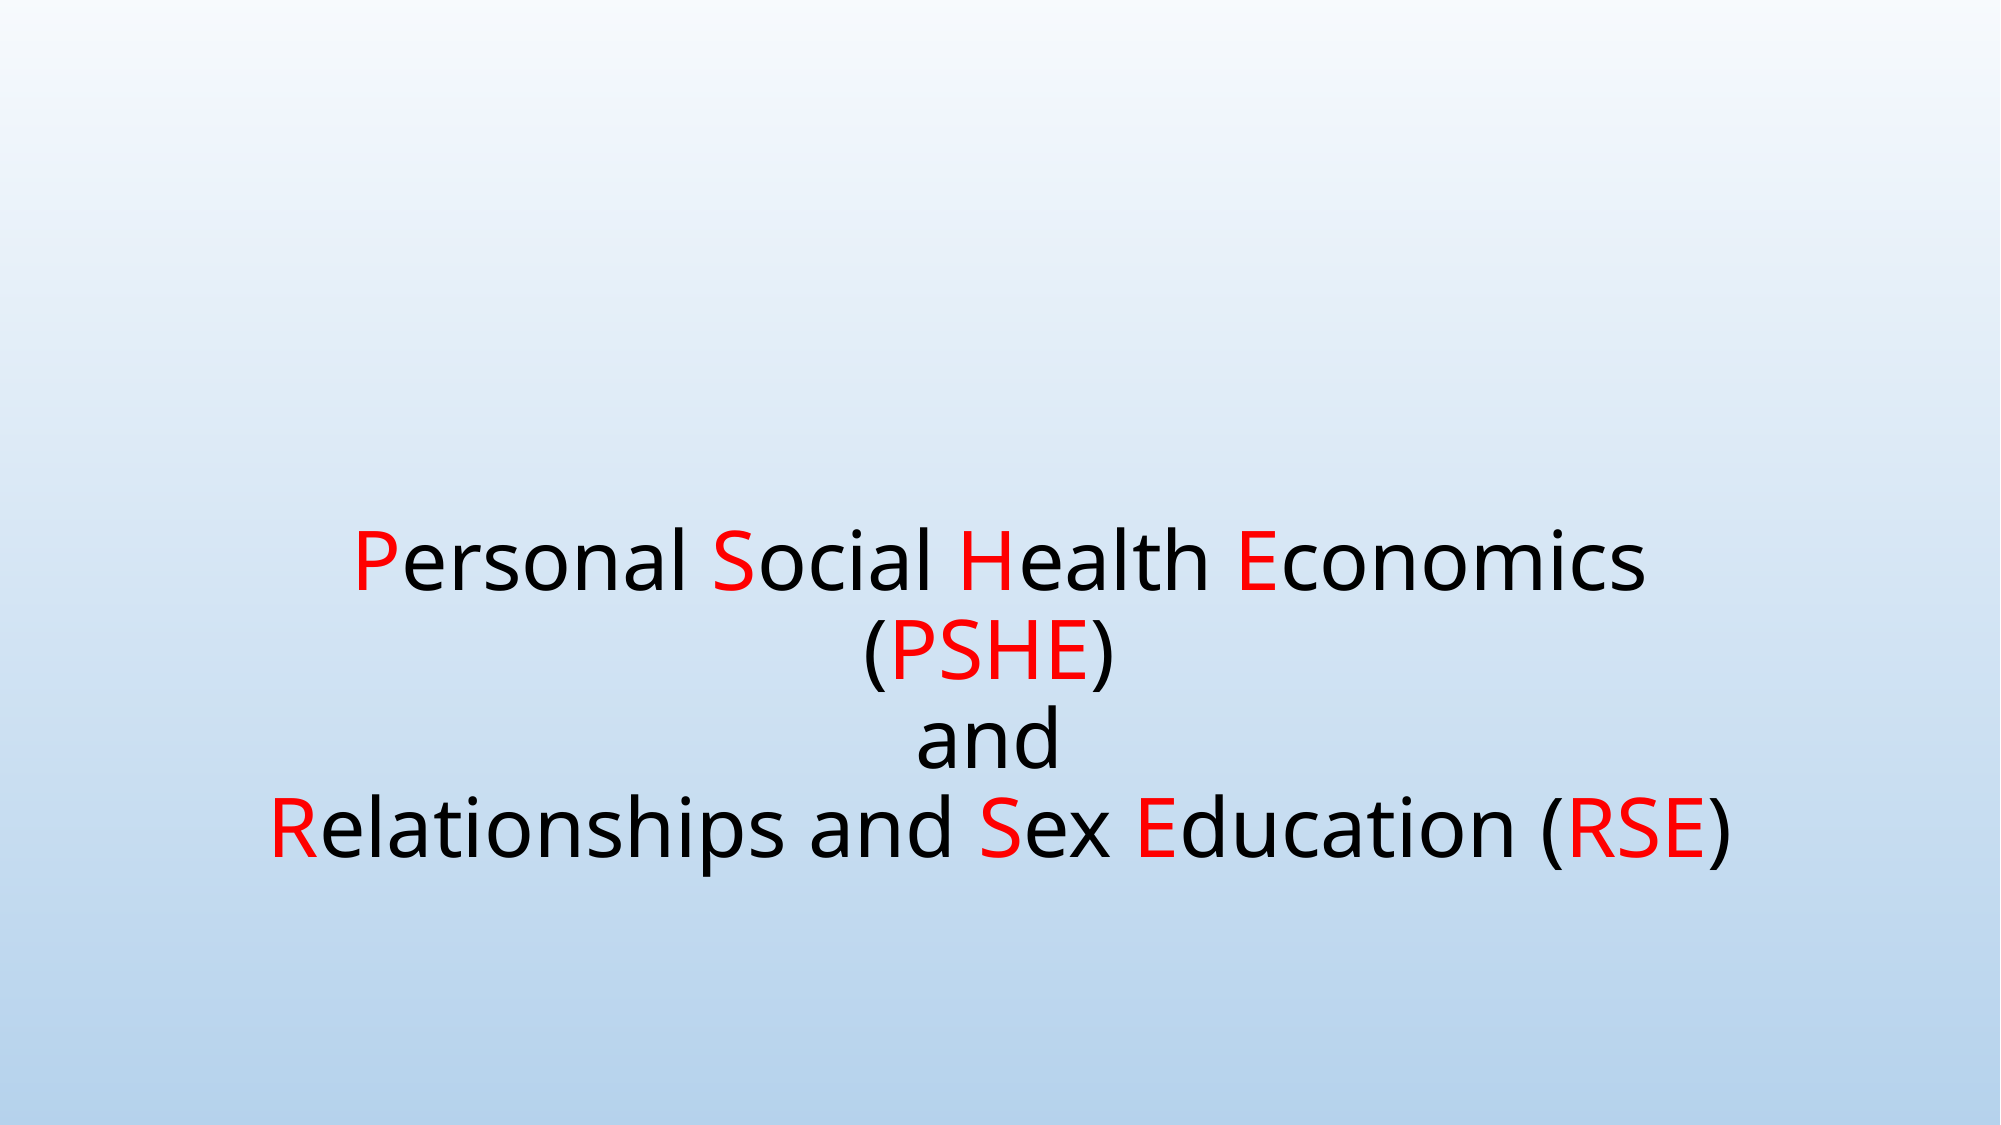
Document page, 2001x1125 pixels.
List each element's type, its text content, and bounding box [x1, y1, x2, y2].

title Personal Social Health Economics (PSHE) and Relationships and Sex Education (RSE) [249, 491, 1750, 883]
